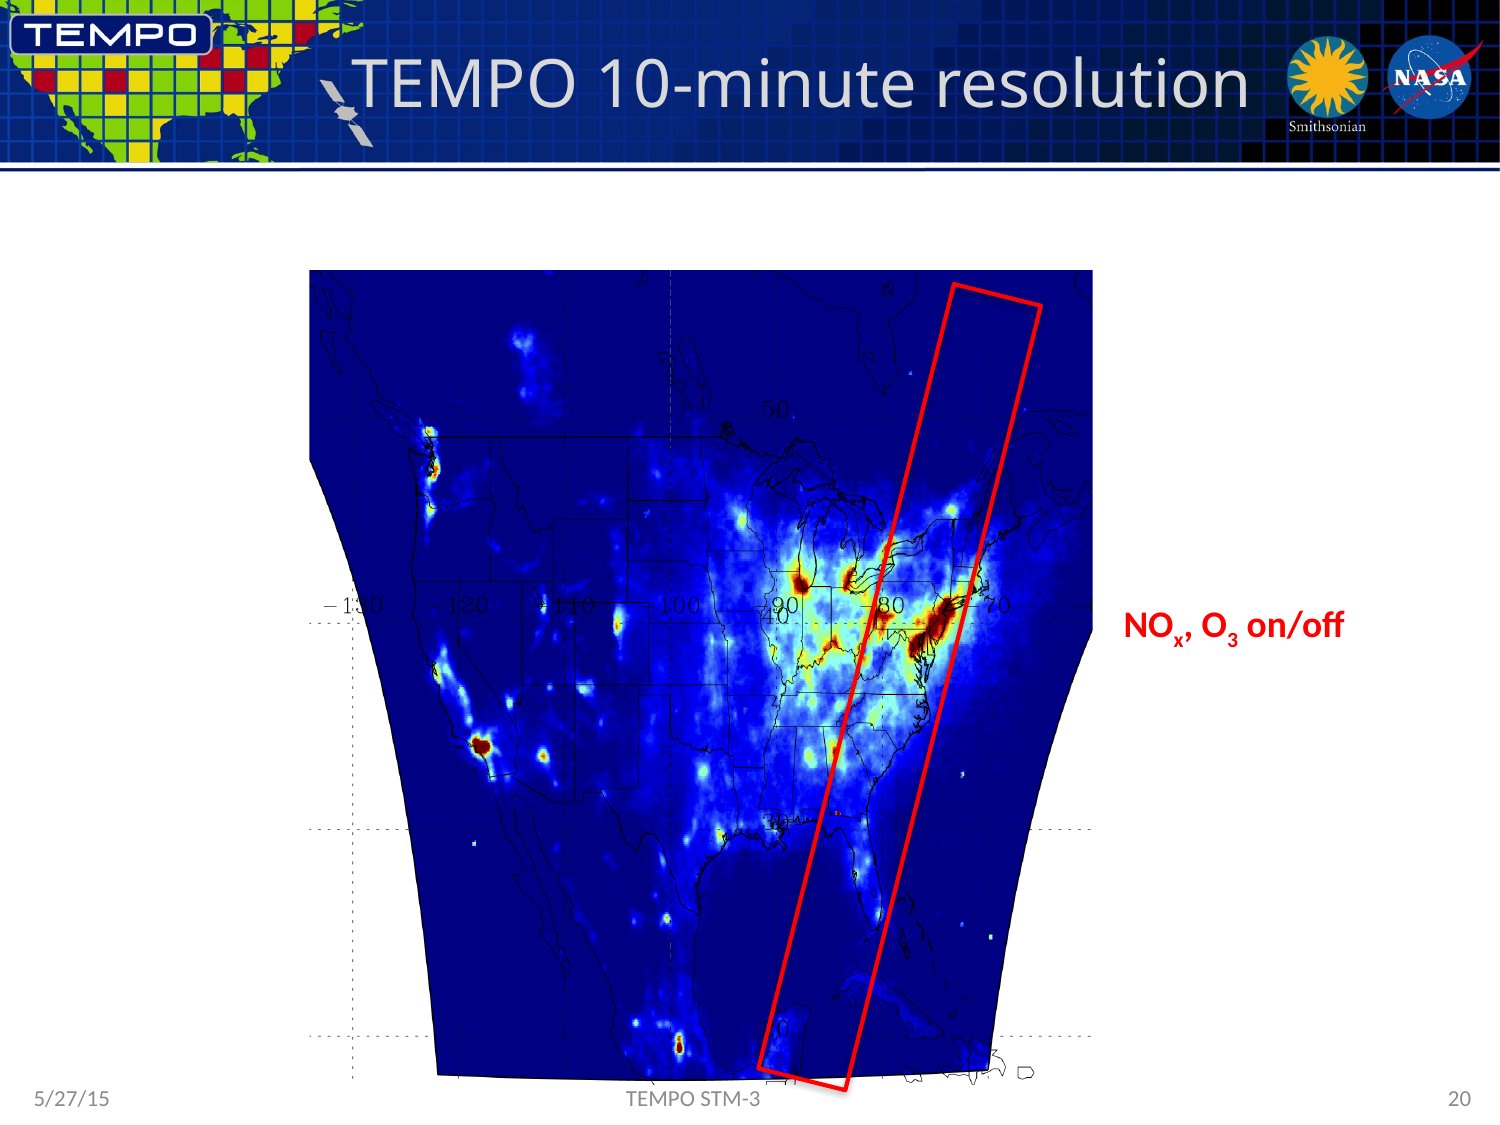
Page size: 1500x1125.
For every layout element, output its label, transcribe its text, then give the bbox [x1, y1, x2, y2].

text_box NOx, O3 on/off [1108, 592, 1360, 659]
slide_number 20 [1136, 1066, 1487, 1125]
picture [0, 0, 1500, 176]
title TEMPO 10-minute resolution [312, 2, 1293, 160]
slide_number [18, 1066, 369, 1125]
picture [309, 270, 1093, 1085]
footer TEMPO STM-3 [455, 1093, 931, 1125]
